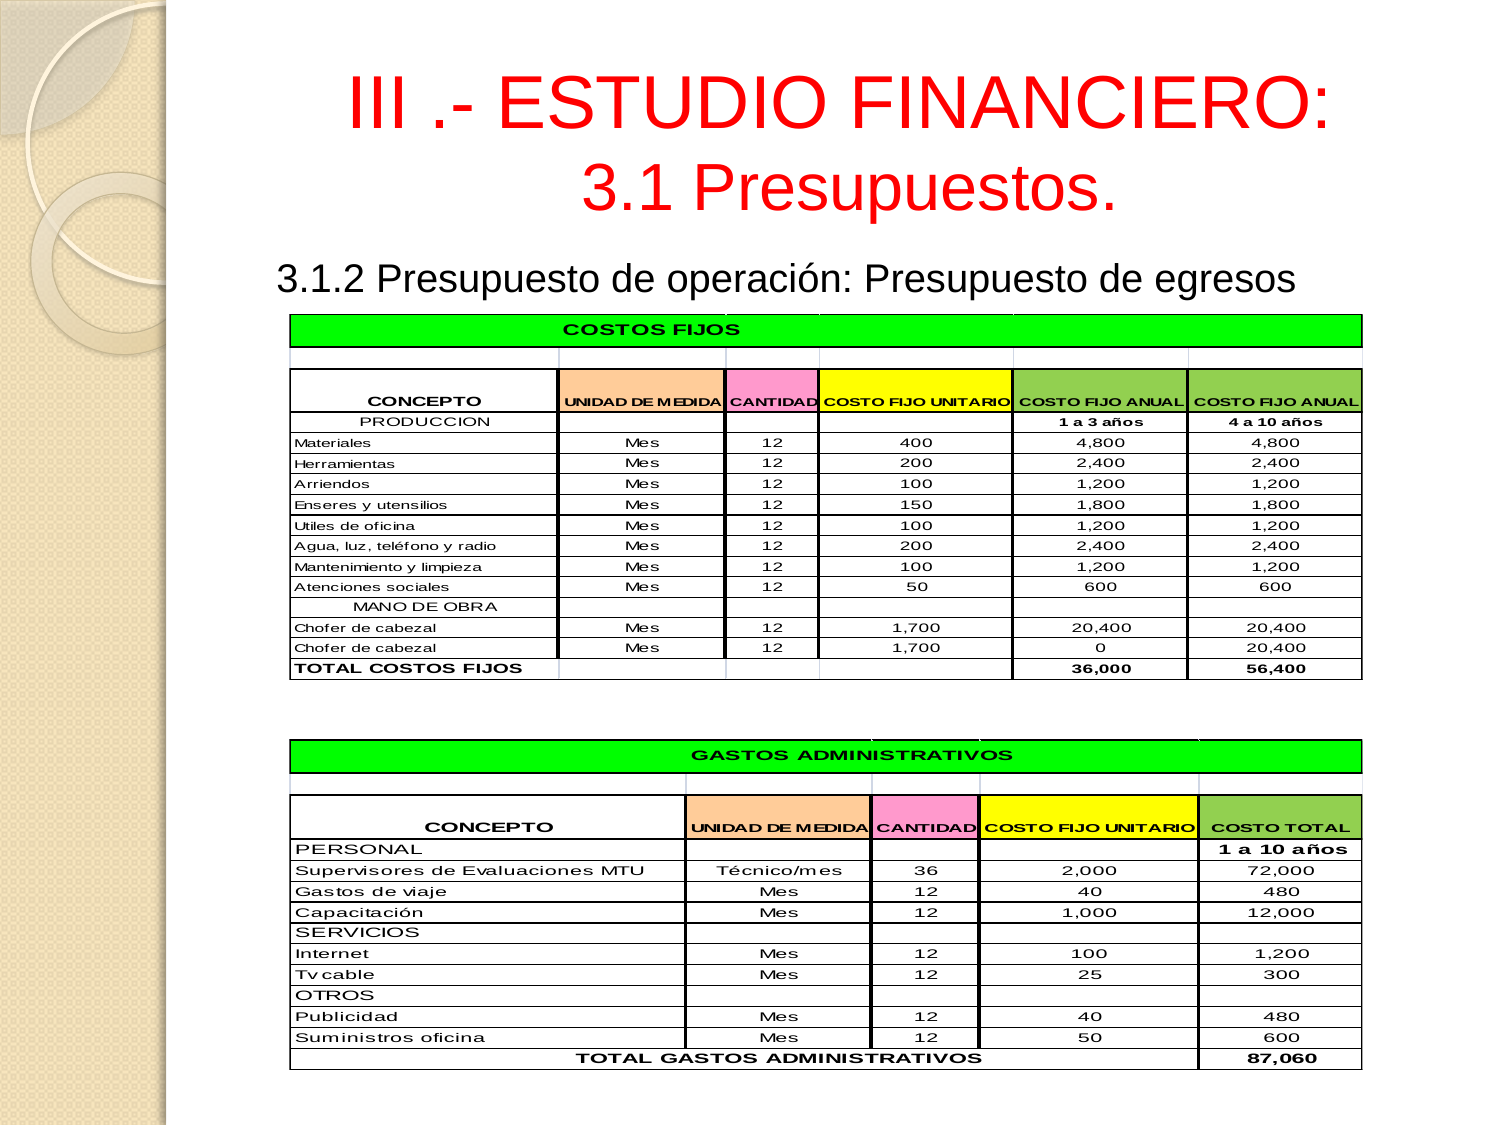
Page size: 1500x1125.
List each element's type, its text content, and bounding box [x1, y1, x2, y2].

picture [288, 314, 1365, 681]
title III .- ESTUDIO FINANCIERO: 3.1 Presupuestos. [235, 45, 1466, 233]
list 3.1.2 Presupuesto de operación: Presupuesto de egresos [235, 237, 1412, 315]
text_box [242, 656, 863, 734]
picture [288, 739, 1365, 1072]
